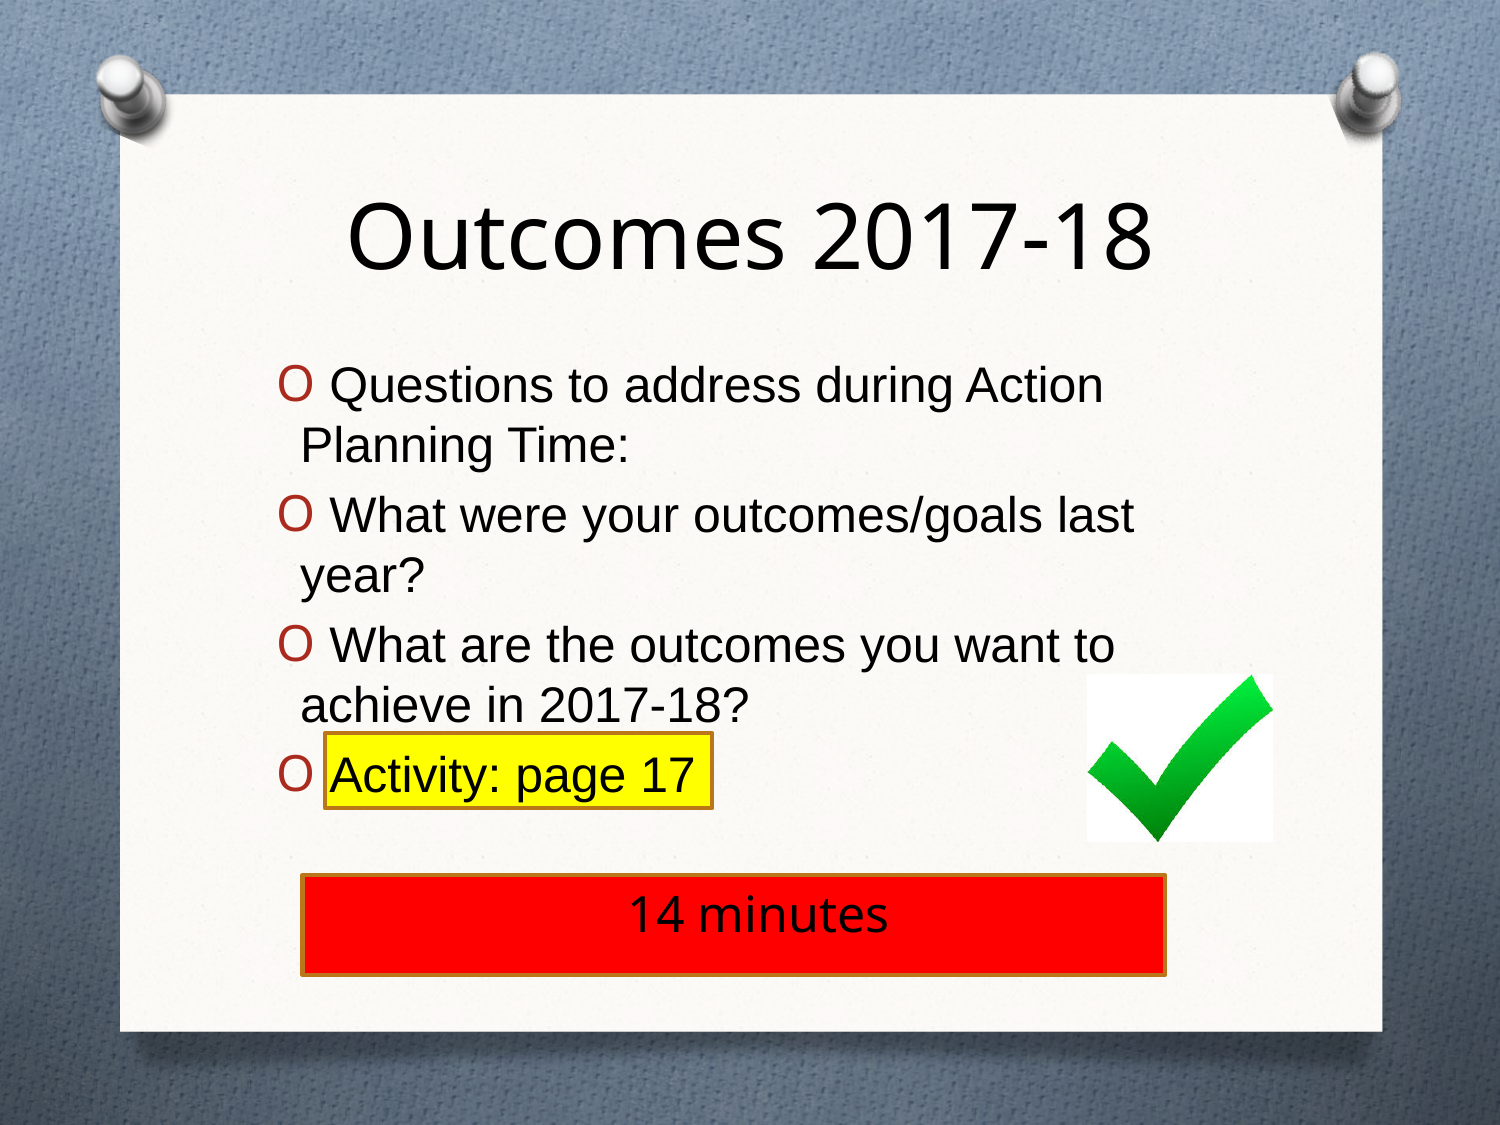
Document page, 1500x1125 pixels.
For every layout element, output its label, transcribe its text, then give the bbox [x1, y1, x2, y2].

title Outcomes 2017-18 [179, 134, 1323, 332]
list Questions to address during Action Planning Time: What were your outcomes/goals last year? What are the outcomes you want to achieve in 2017-18? Activity: page 17 14 minutes [240, 337, 1257, 939]
picture [0, 0, 1500, 1125]
text_box [300, 939, 1167, 977]
